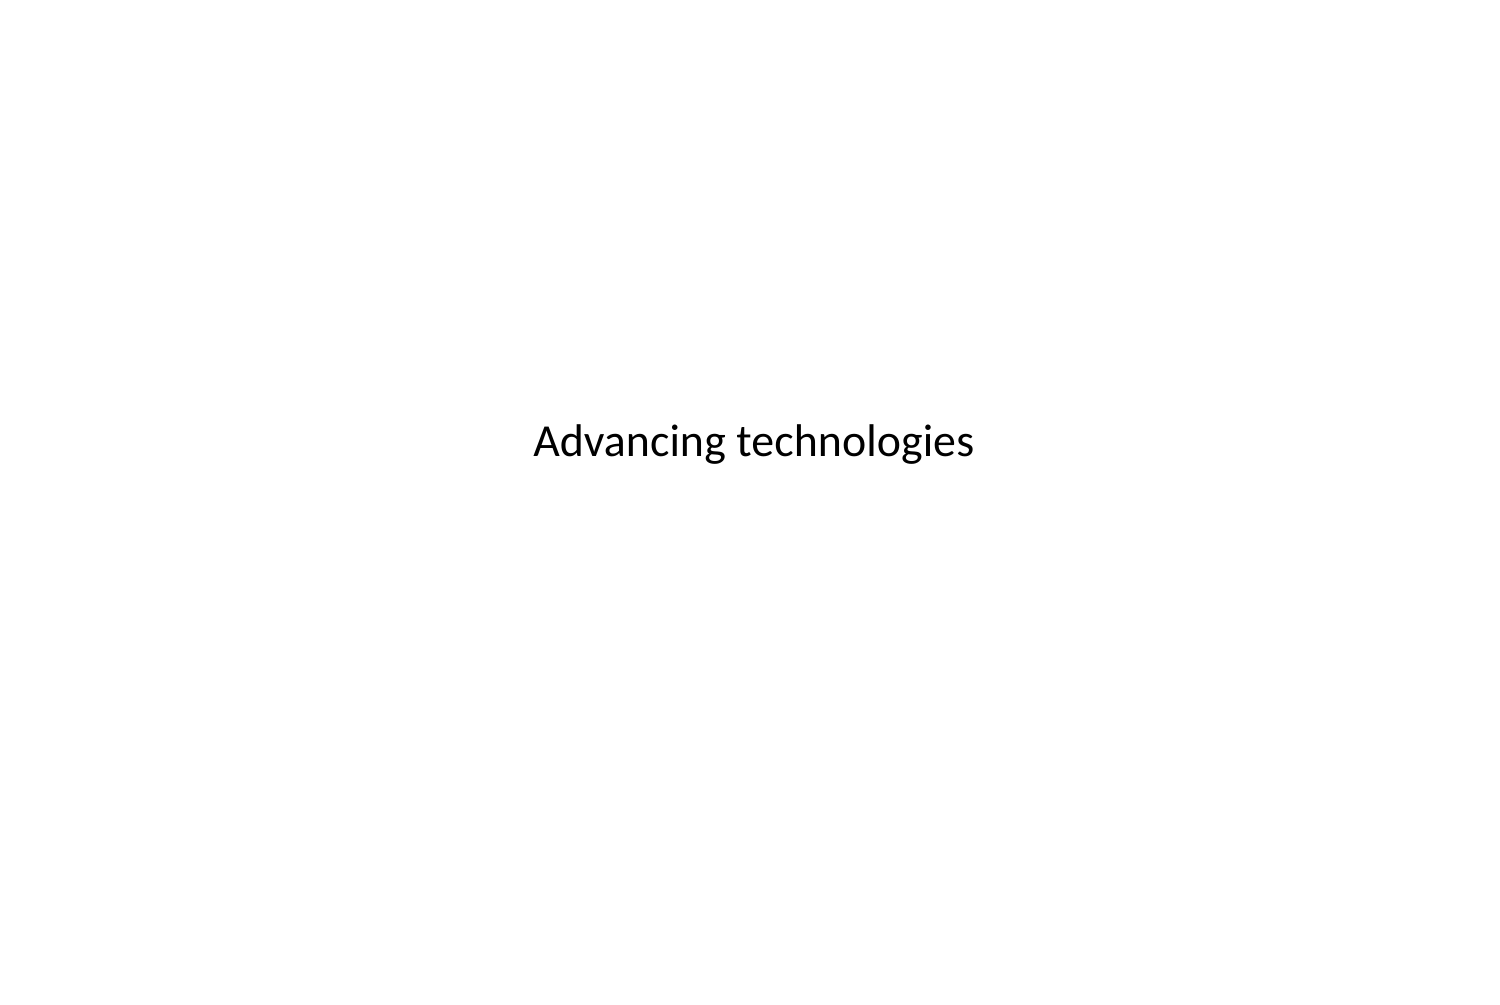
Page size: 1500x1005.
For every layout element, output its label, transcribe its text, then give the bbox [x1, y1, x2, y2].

title Advancing technologies [79, 401, 1430, 529]
